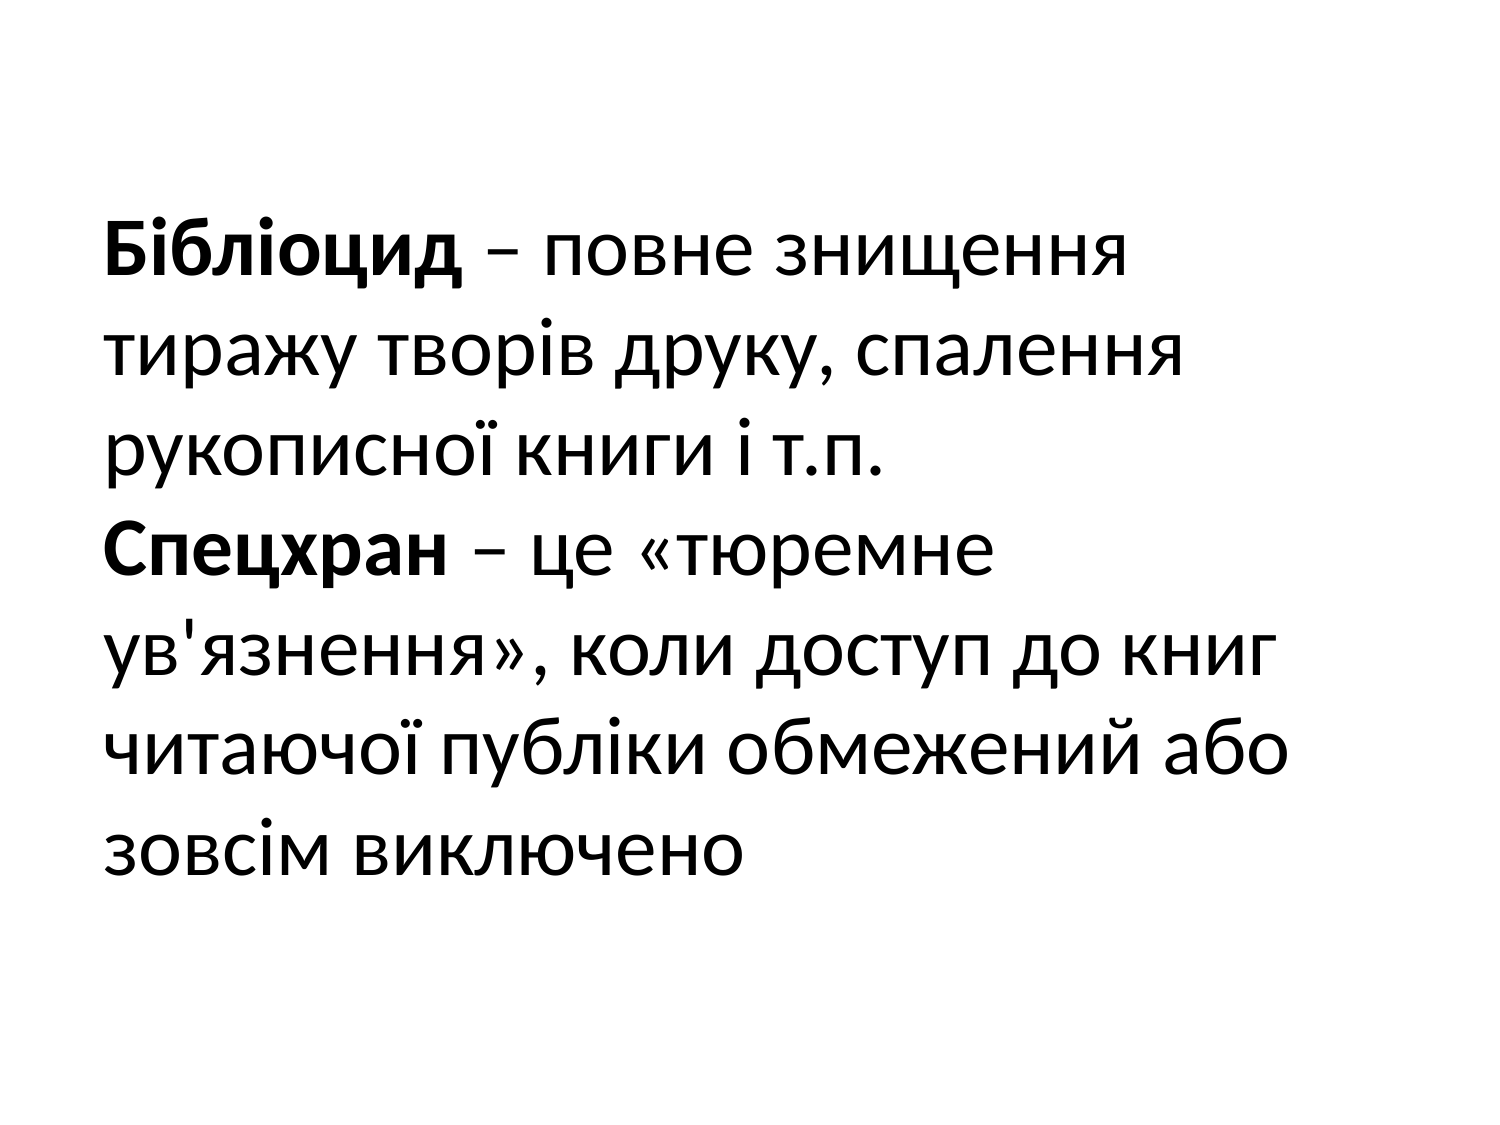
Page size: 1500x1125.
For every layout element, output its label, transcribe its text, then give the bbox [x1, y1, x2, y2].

text_box Бібліоцид – повне знищення тиражу творів друку, спалення рукописної книги і т.п. Спецхран – це «тюремне ув'язнення», коли доступ до книг читаючої публіки обмежений або зовсім виключено [88, 184, 1412, 900]
